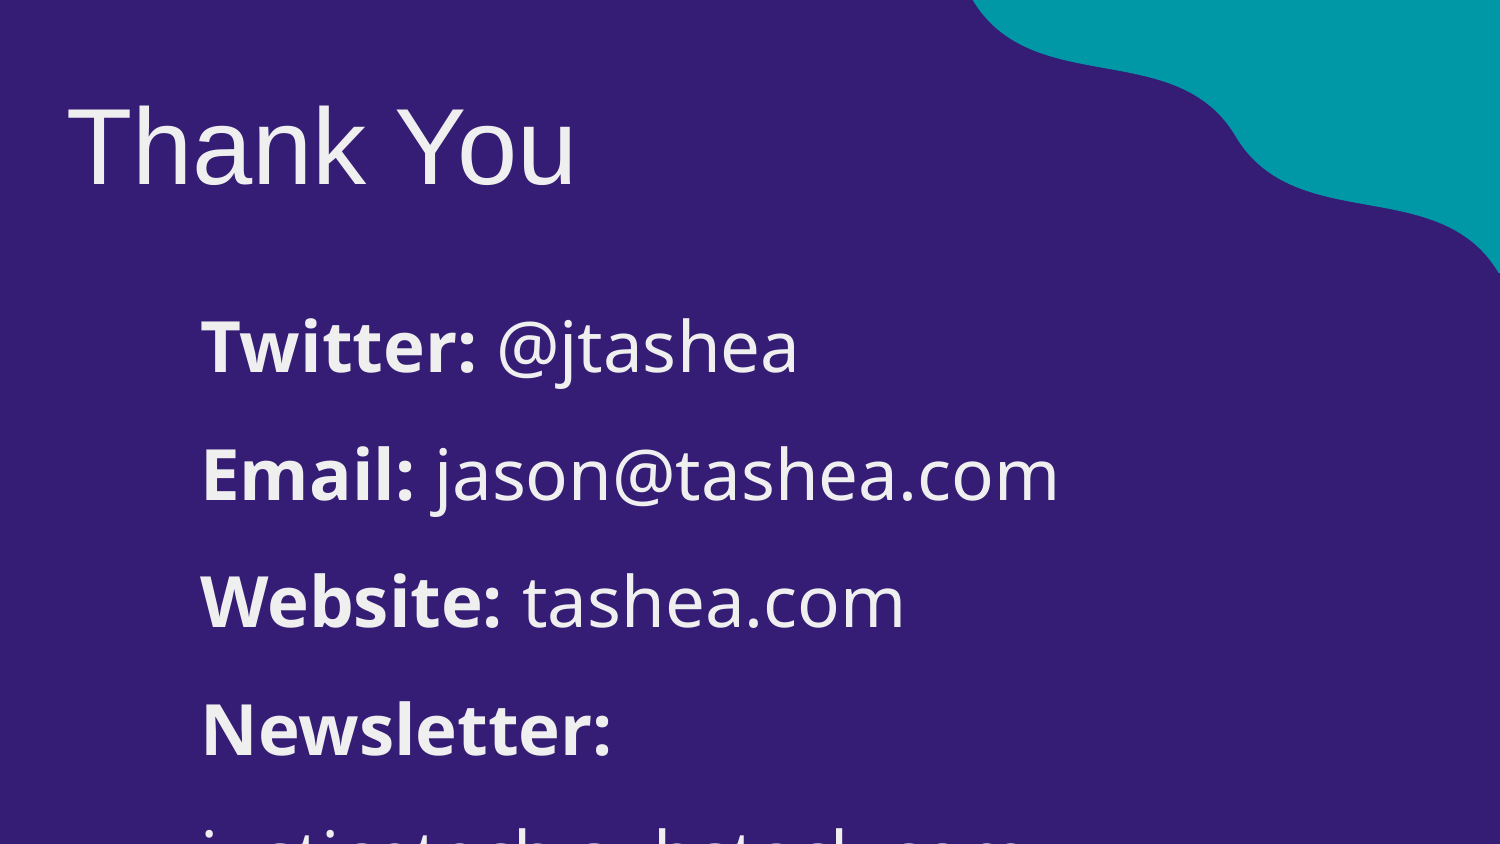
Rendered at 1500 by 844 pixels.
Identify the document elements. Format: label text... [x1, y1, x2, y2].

subtitle Twitter: @jtashea Email: jason@tashea.com Website: tashea.com Newsletter: justicetech.substack.com [185, 244, 1460, 758]
title Thank You [51, 11, 1434, 221]
text_box [973, 0, 1500, 273]
